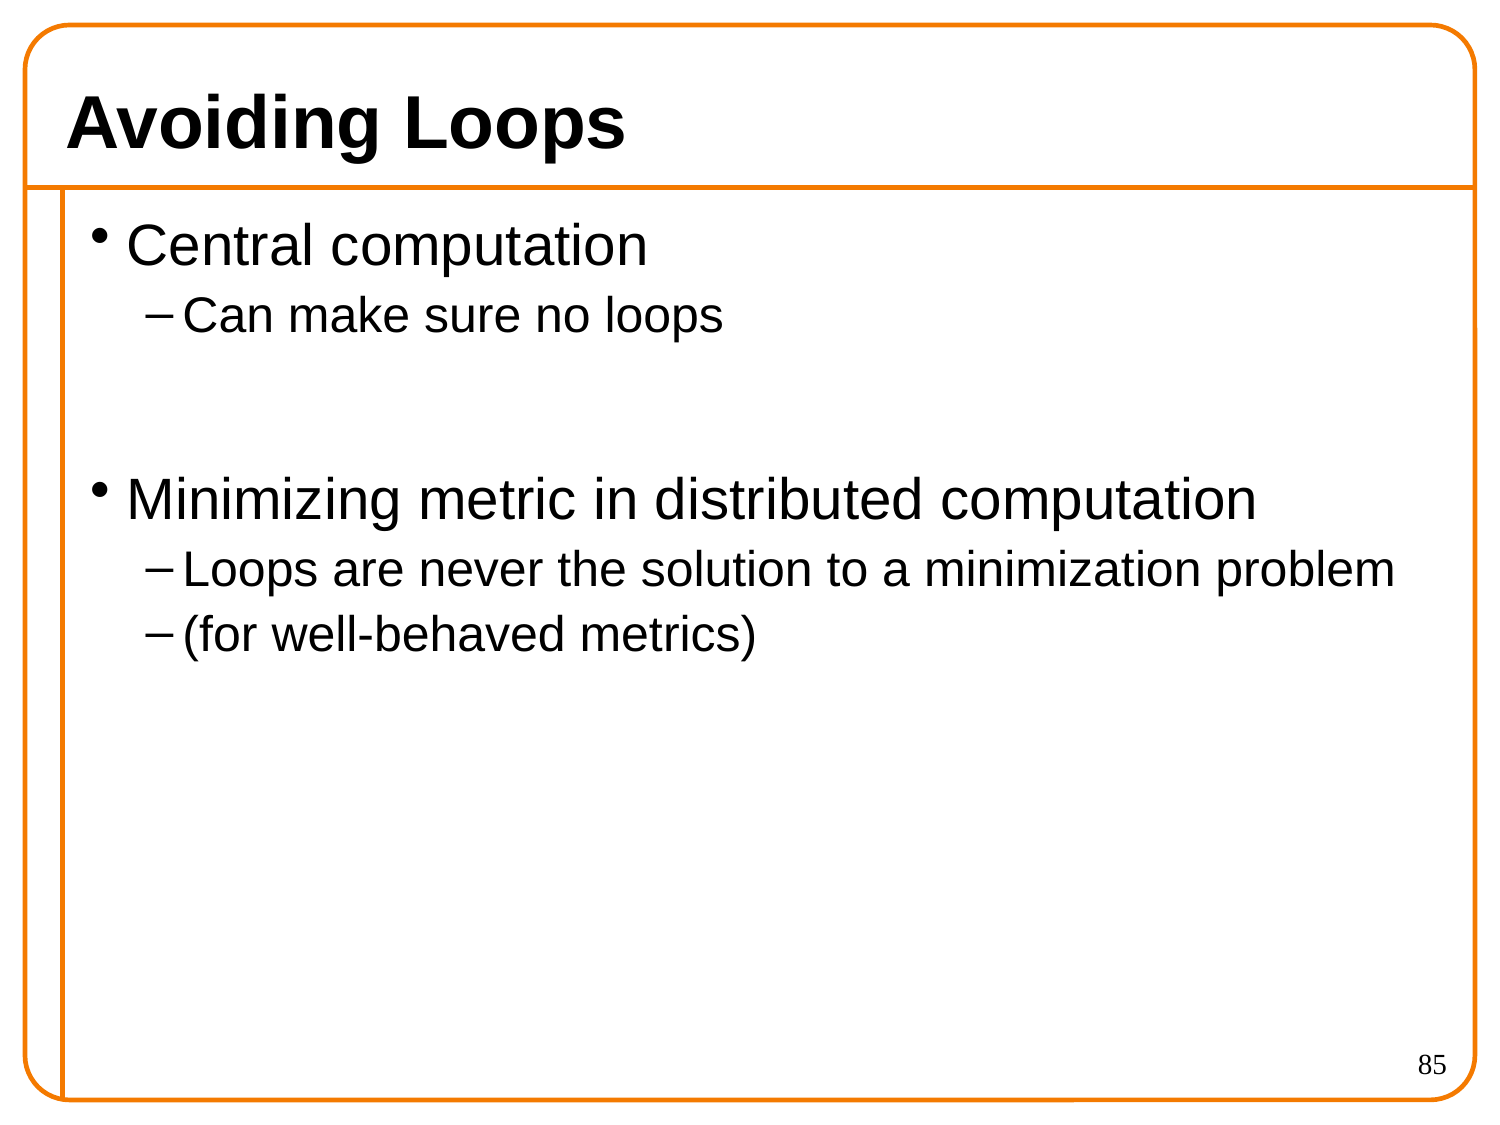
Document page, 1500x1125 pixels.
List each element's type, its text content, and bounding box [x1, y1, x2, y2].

slide_number 85 [1312, 1037, 1463, 1101]
title Avoiding Loops [50, 62, 1374, 175]
list Central computation Can make sure no loops Minimizing metric in distributed computation Loops are never the solution to a minimization problem (for well-behaved metrics) [75, 200, 1463, 1100]
